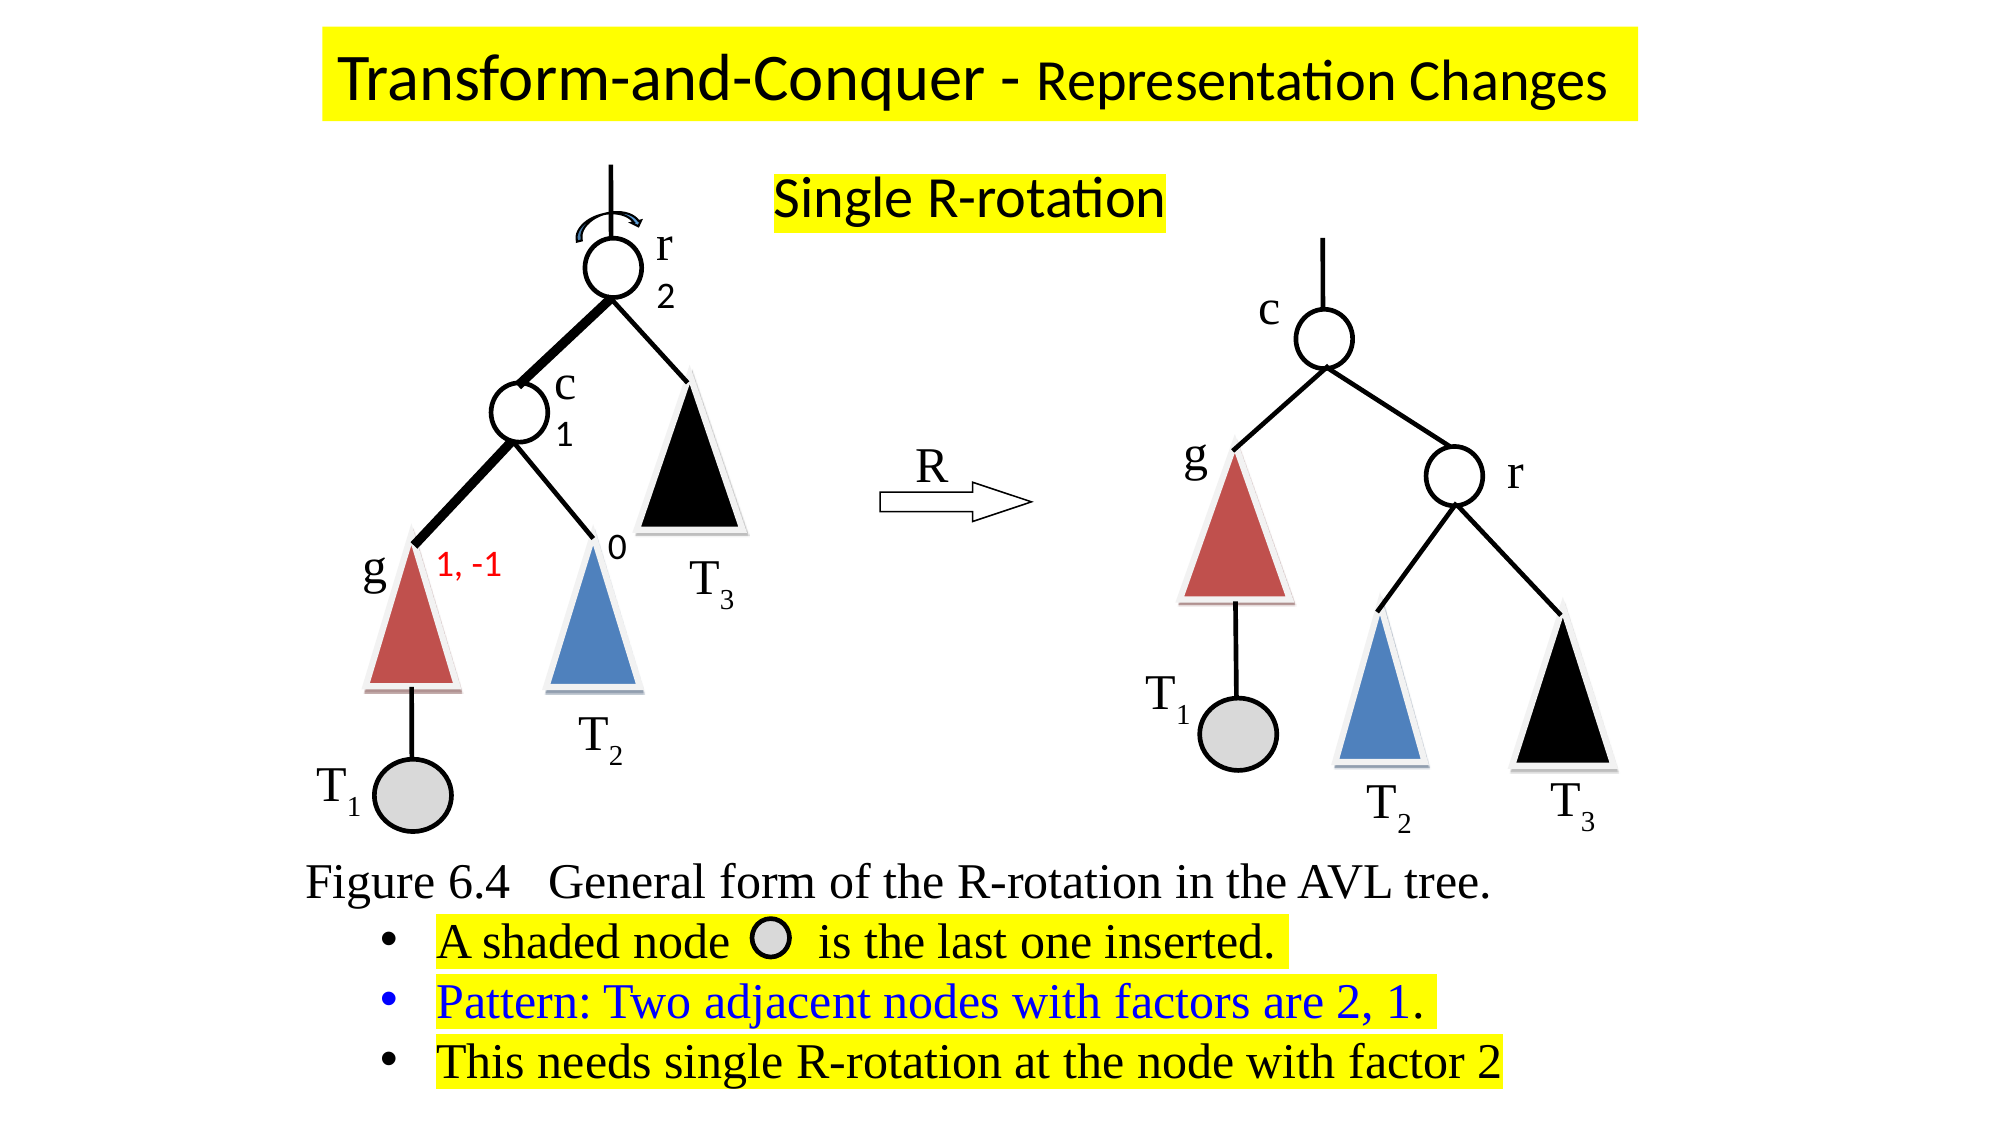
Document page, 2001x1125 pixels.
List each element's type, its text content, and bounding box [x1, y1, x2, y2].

text_box [1335, 603, 1425, 763]
text_box c [1244, 267, 1311, 342]
text_box g [1168, 413, 1235, 488]
text_box [880, 482, 1032, 522]
text_box [1296, 309, 1353, 369]
text_box [1426, 446, 1483, 506]
text_box [491, 382, 539, 443]
text_box c1 [539, 341, 597, 462]
text_box [642, 374, 743, 530]
text_box R [900, 425, 964, 500]
text_box [575, 211, 643, 244]
text_box [1511, 607, 1612, 766]
text_box T3 [1535, 758, 1626, 841]
text_box Transform-and-Conquer - Representation Changes [322, 26, 1639, 122]
text_box g [347, 526, 414, 602]
text_box [392, 759, 452, 832]
text_box [546, 538, 641, 687]
text_box r [1493, 431, 1542, 506]
text_box 0 [593, 514, 650, 575]
text_box T1 [301, 743, 392, 830]
text_box r2 [641, 203, 698, 324]
text_box T3 [674, 537, 765, 624]
text_box T1 [1130, 651, 1221, 738]
text_box [1199, 698, 1277, 771]
text_box T2 [563, 693, 654, 779]
text_box [1179, 443, 1290, 600]
text_box 1, -1 [420, 531, 521, 591]
text_box [752, 918, 790, 958]
text_box [365, 546, 458, 687]
text_box T2 [1352, 760, 1443, 841]
text_box [584, 238, 641, 298]
text_box Figure 6.4 General form of the R-rotation in the AVL tree. A shaded node is the last one inserted. Pattern: Two adjacent nodes with factors are 2, 1. This needs single R-rotation at the node with factor 2 [290, 841, 1670, 1096]
text_box Single R-rotation [745, 152, 1184, 237]
